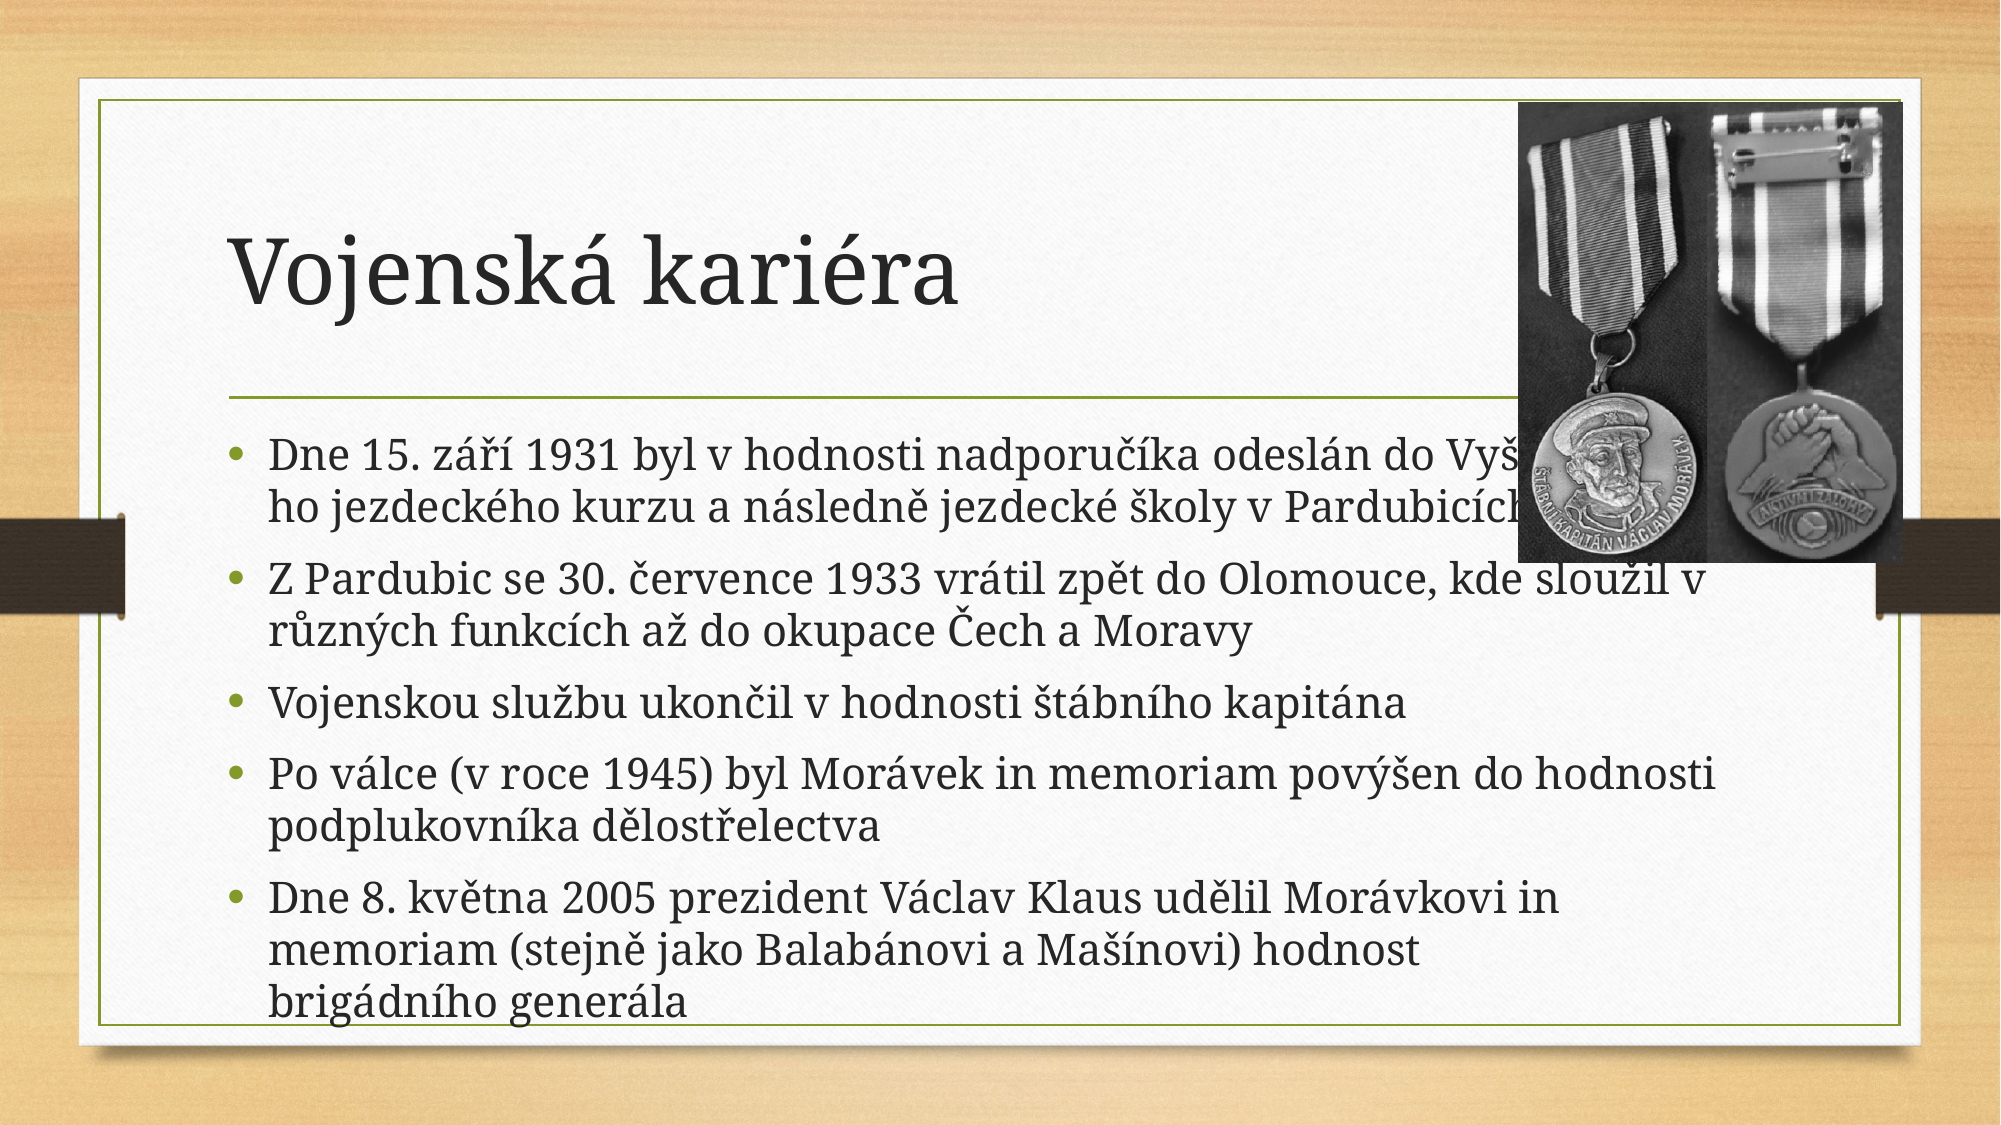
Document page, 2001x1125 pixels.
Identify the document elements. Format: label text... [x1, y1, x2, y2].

title Vojenská kariéra [212, 161, 1518, 375]
list Dne 15. září 1931 byl v hodnosti nadporučíka odeslán do Vyšší- ho jezdeckého kurzu a následně jezdecké školy v Pardubicích Z Pardubic se 30. července 1933 vrátil zpět do Olomouce, kde sloužil v různých funkcích až do okupace Čech a Moravy Vojenskou službu ukončil v hodnosti štábního kapitána Po válce (v roce 1945) byl Morávek in memoriam povýšen do hodnosti podplukovníka dělostřelectva Dne 8. května 2005 prezident Václav Klaus udělil Morávkovi in memoriam (stejně jako Balabánovi a Mašínovi) hodnost brigádního generála [212, 419, 1788, 1041]
picture [0, 0, 2001, 1125]
